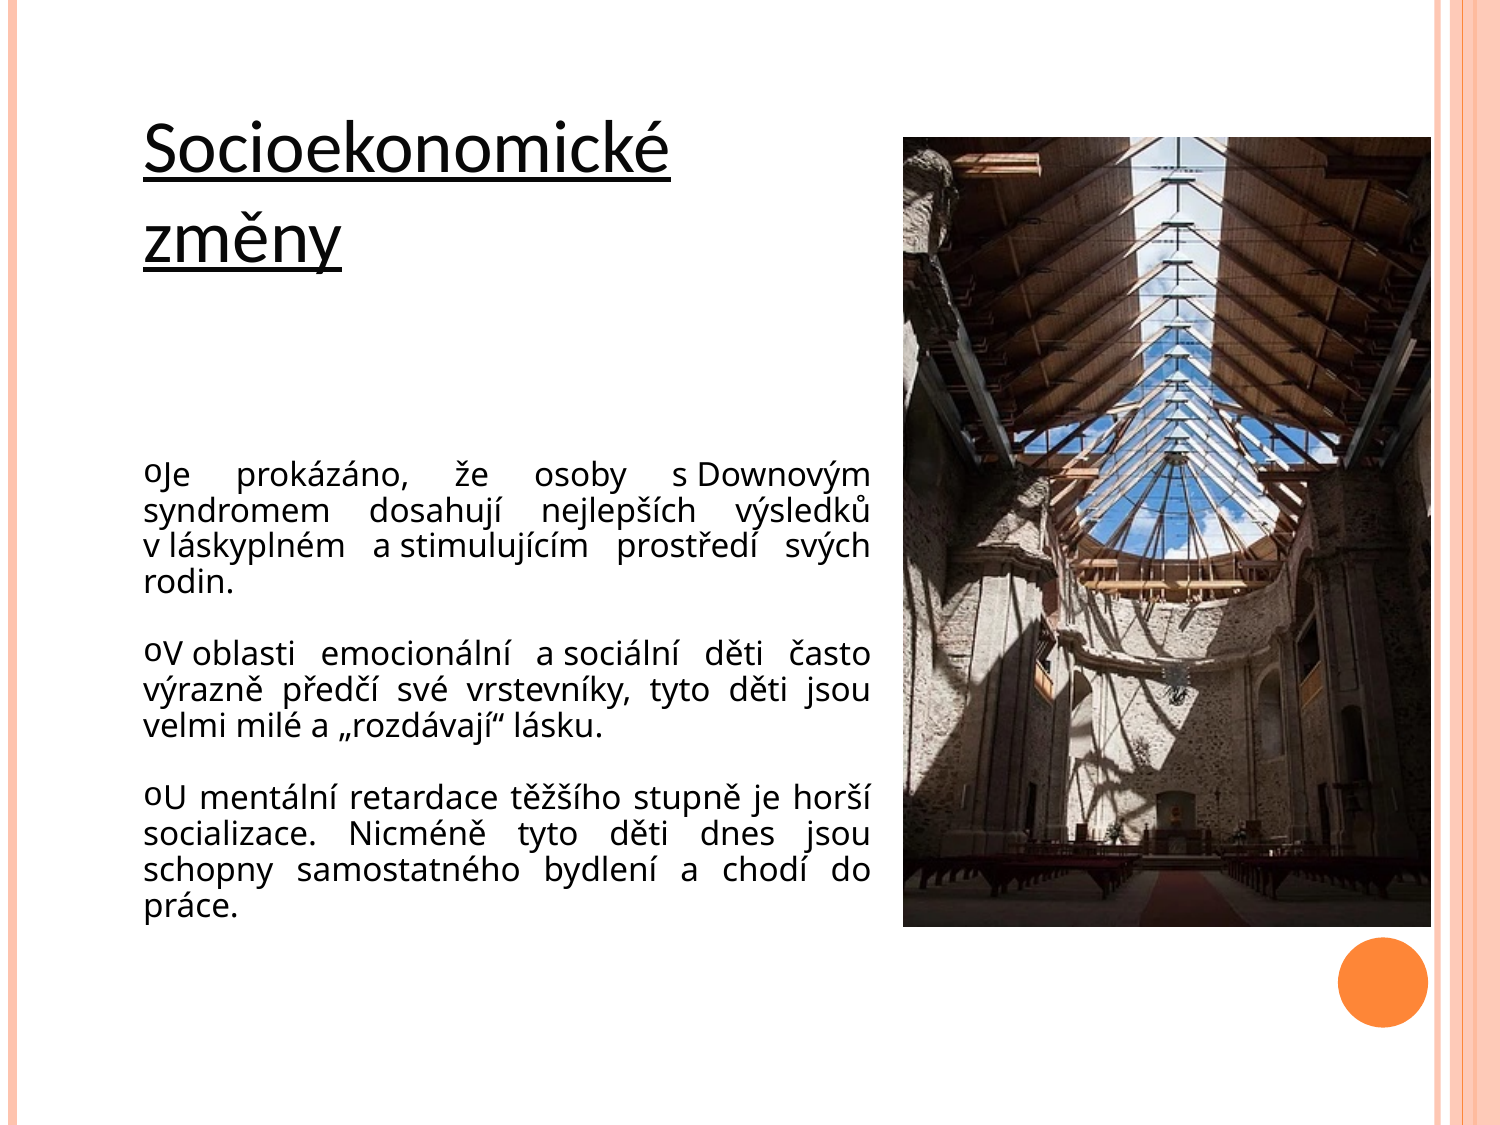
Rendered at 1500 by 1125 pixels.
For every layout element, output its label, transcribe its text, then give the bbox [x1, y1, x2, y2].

text_box Socioekonomické změny Je prokázáno, že osoby s Downovým syndromem dosahují nejlepších výsledků v láskyplném a stimulujícím prostředí svých rodin. V oblasti emocionální a sociální děti často výrazně předčí své vrstevníky, tyto děti jsou velmi milé a „rozdávají“ lásku. U mentální retardace těžšího stupně je horší socializace. Nicméně tyto děti dnes jsou schopny samostatného bydlení a chodí do práce. [135, 90, 880, 968]
picture [903, 136, 1431, 927]
